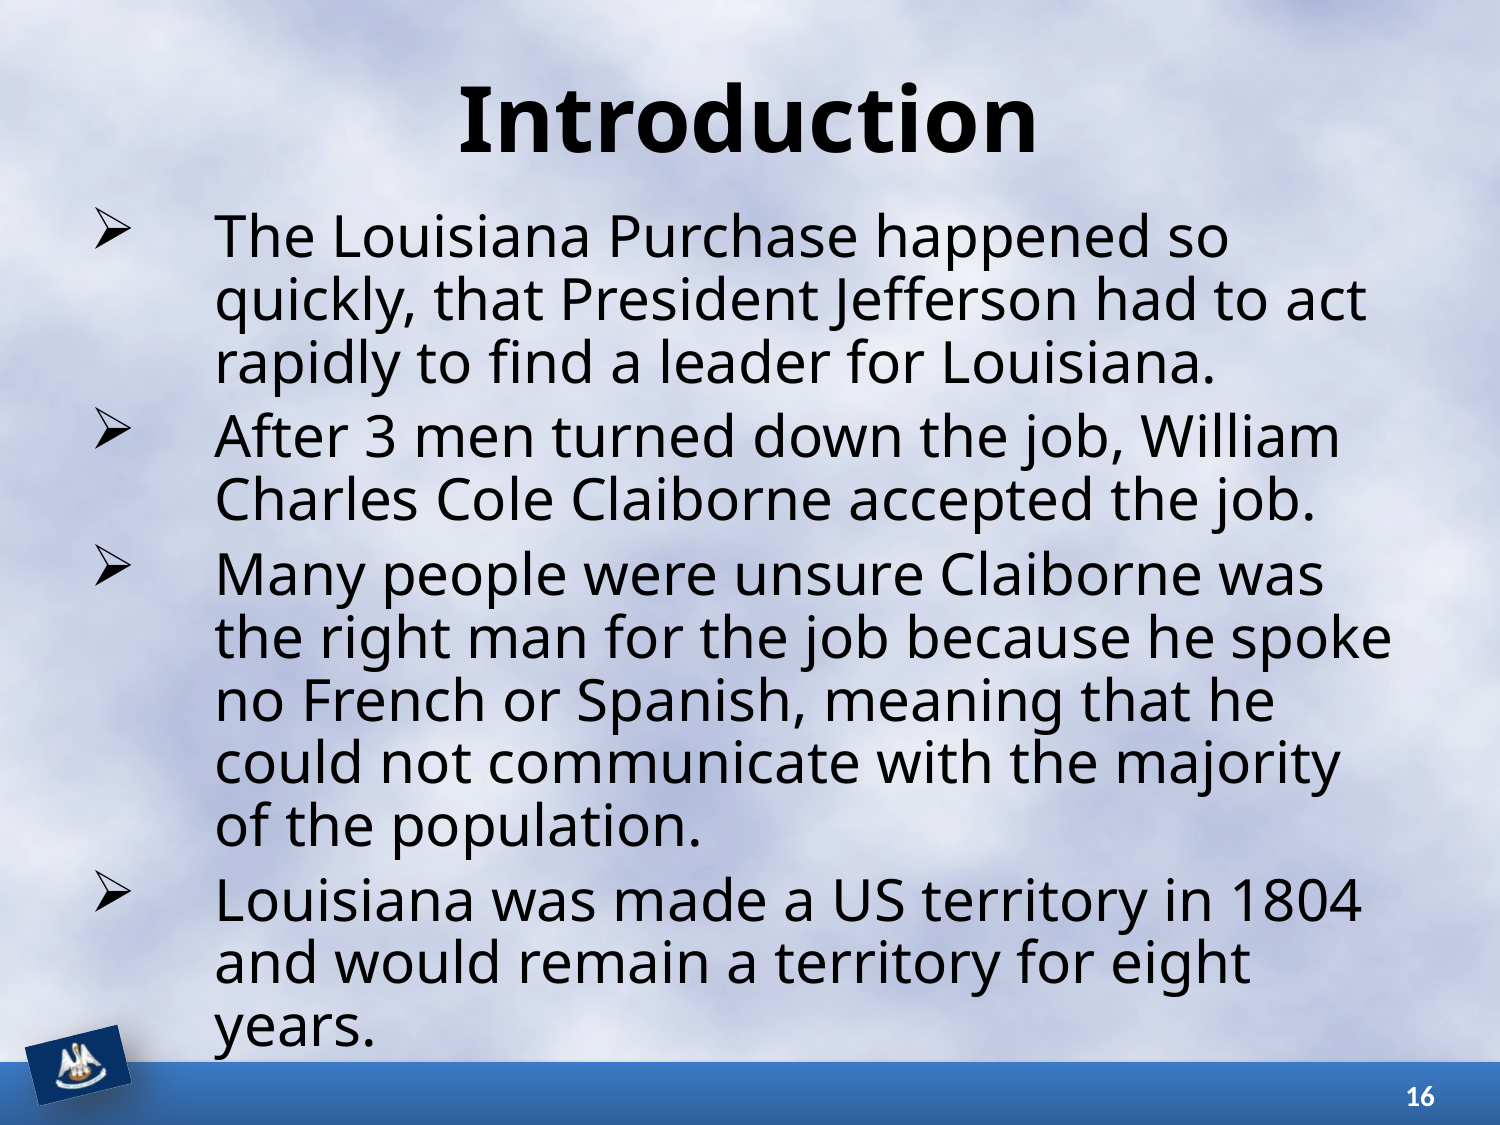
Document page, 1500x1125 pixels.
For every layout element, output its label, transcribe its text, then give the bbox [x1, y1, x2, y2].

list The Louisiana Purchase happened so quickly, that President Jefferson had to act rapidly to find a leader for Louisiana. After 3 men turned down the job, William Charles Cole Claiborne accepted the job. Many people were unsure Claiborne was the right man for the job because he spoke no French or Spanish, meaning that he could not communicate with the majority of the population. Louisiana was made a US territory in 1804 and would remain a territory for eight years. [75, 200, 1425, 1075]
title Introduction [75, 45, 1425, 188]
picture [0, 0, 1500, 1105]
slide_number 16 [1100, 1065, 1450, 1125]
